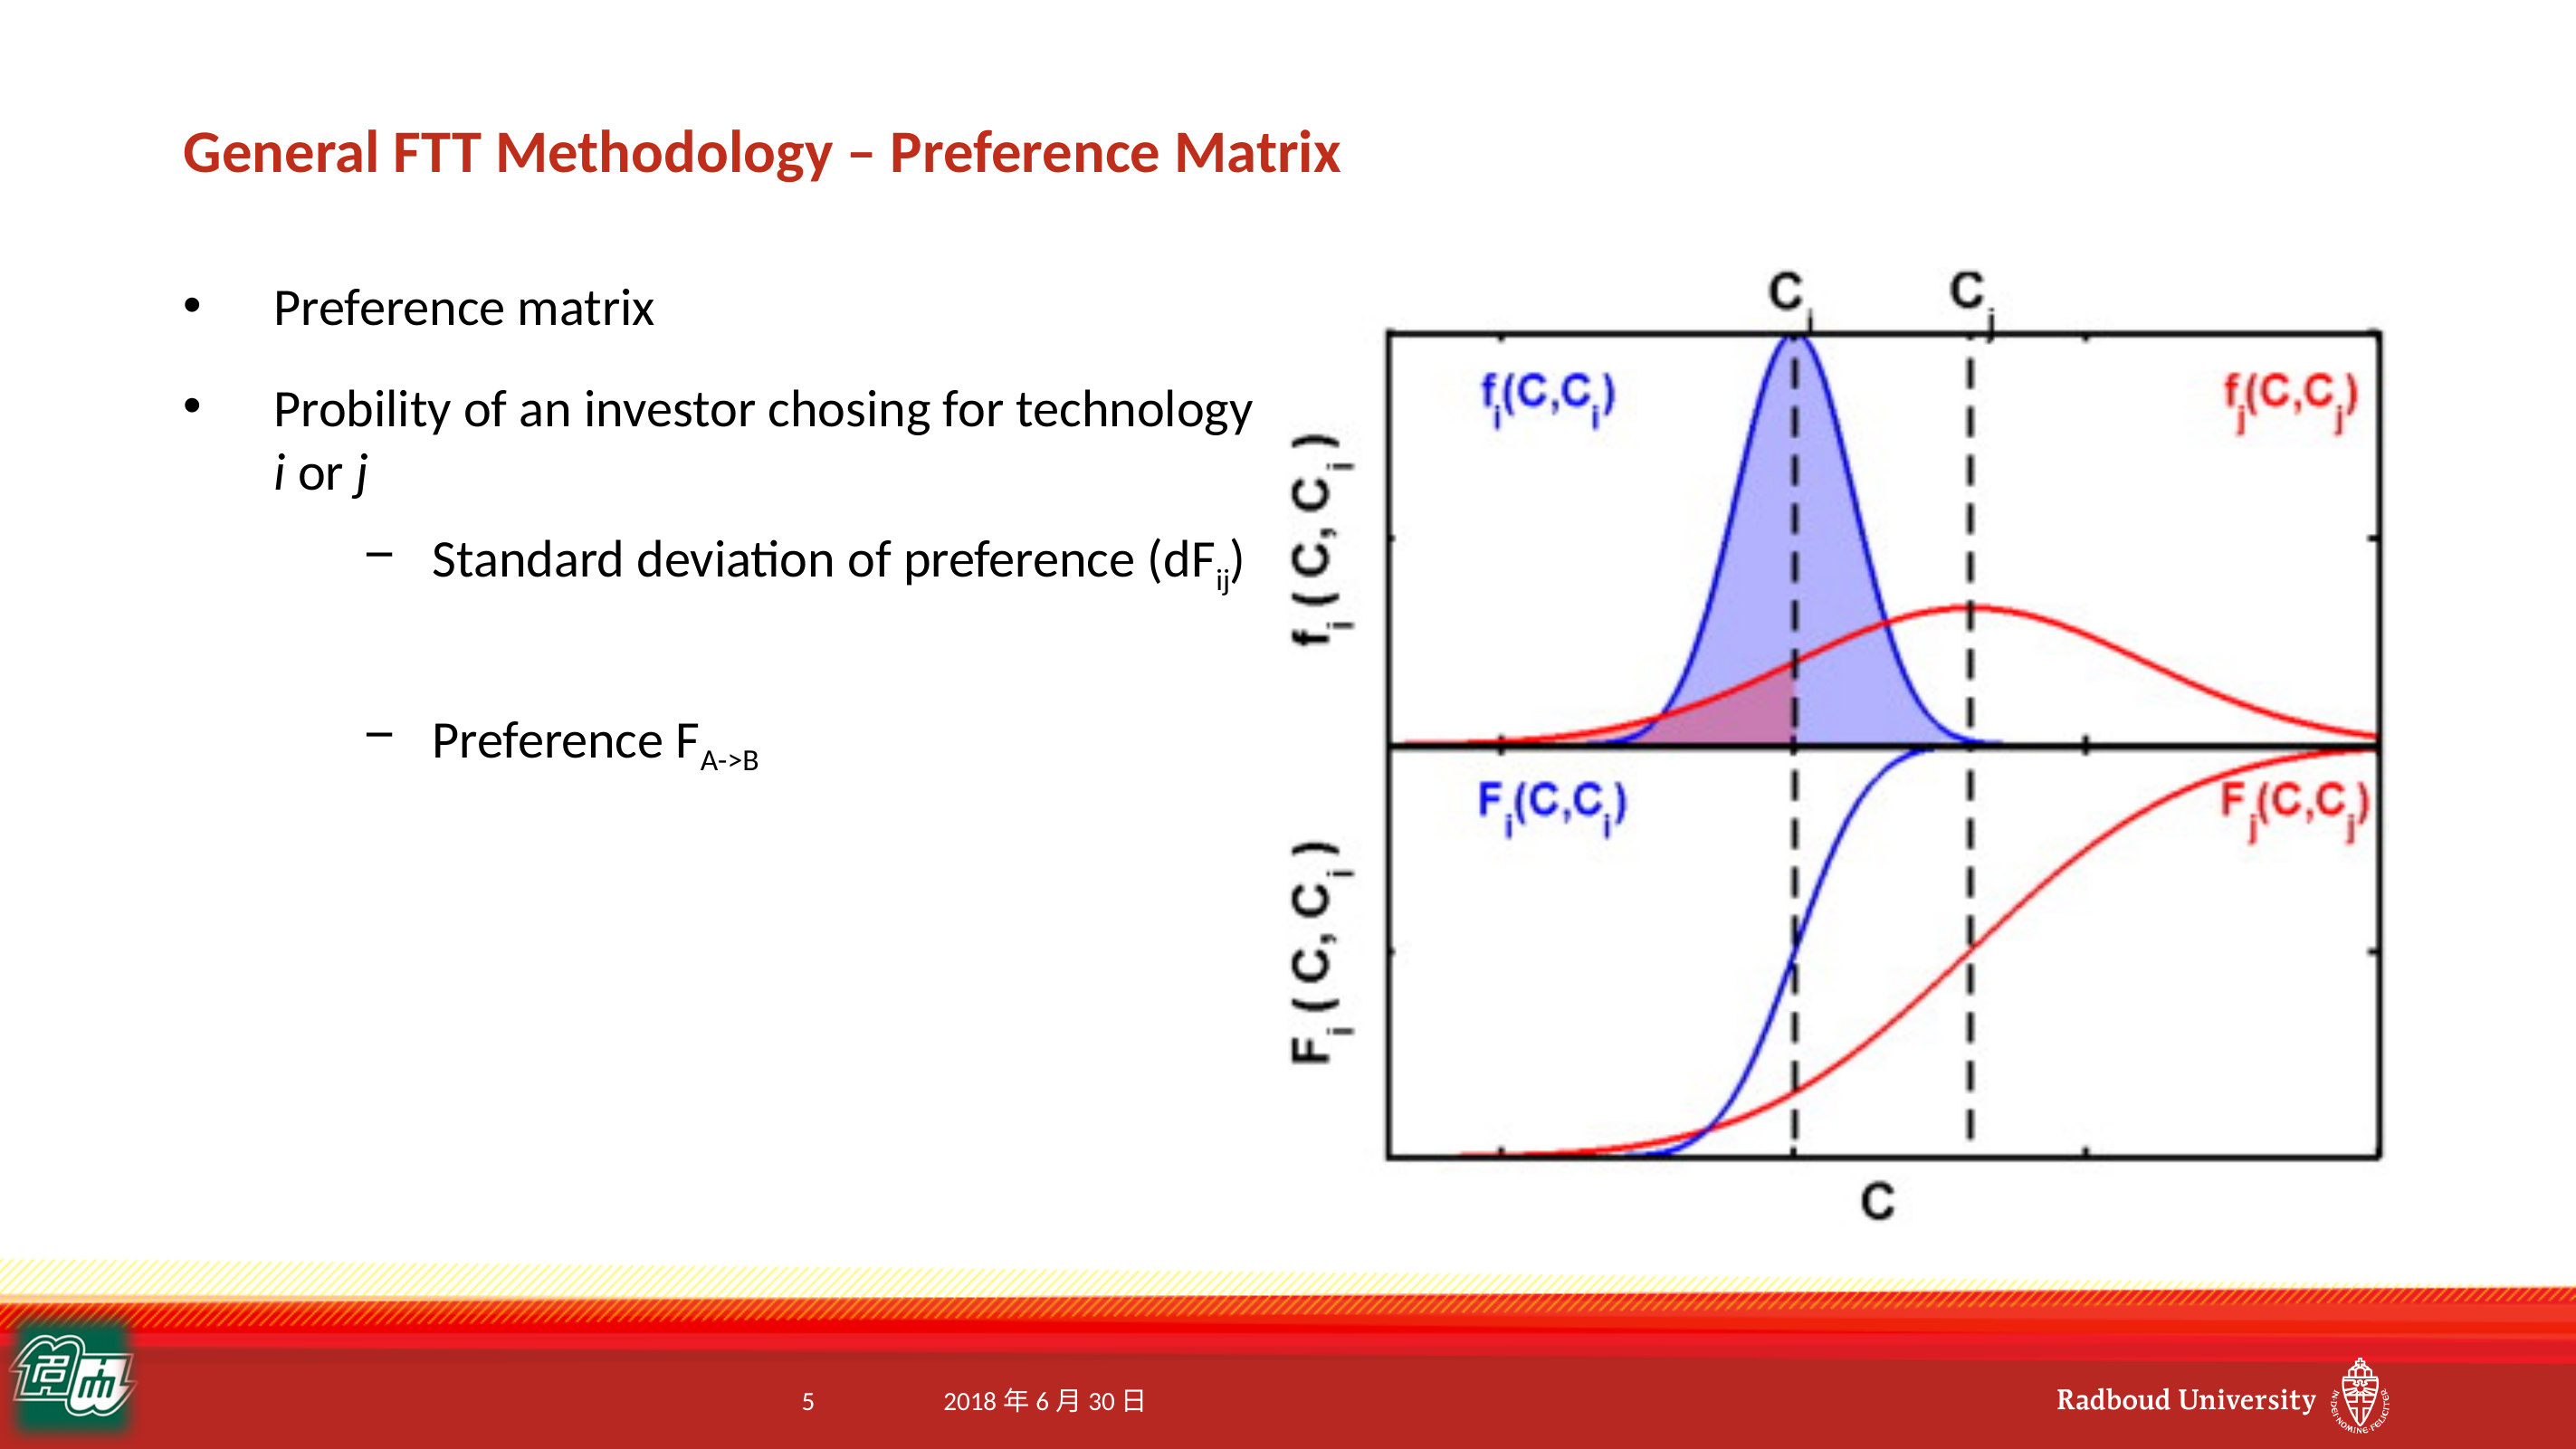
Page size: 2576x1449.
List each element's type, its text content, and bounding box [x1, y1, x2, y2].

footer 2018年6月30日 [943, 1361, 1445, 1439]
title General FTT Methodology – Preference Matrix [178, 107, 2390, 268]
picture [0, 0, 2576, 1449]
slide_number 5 [801, 1361, 926, 1439]
